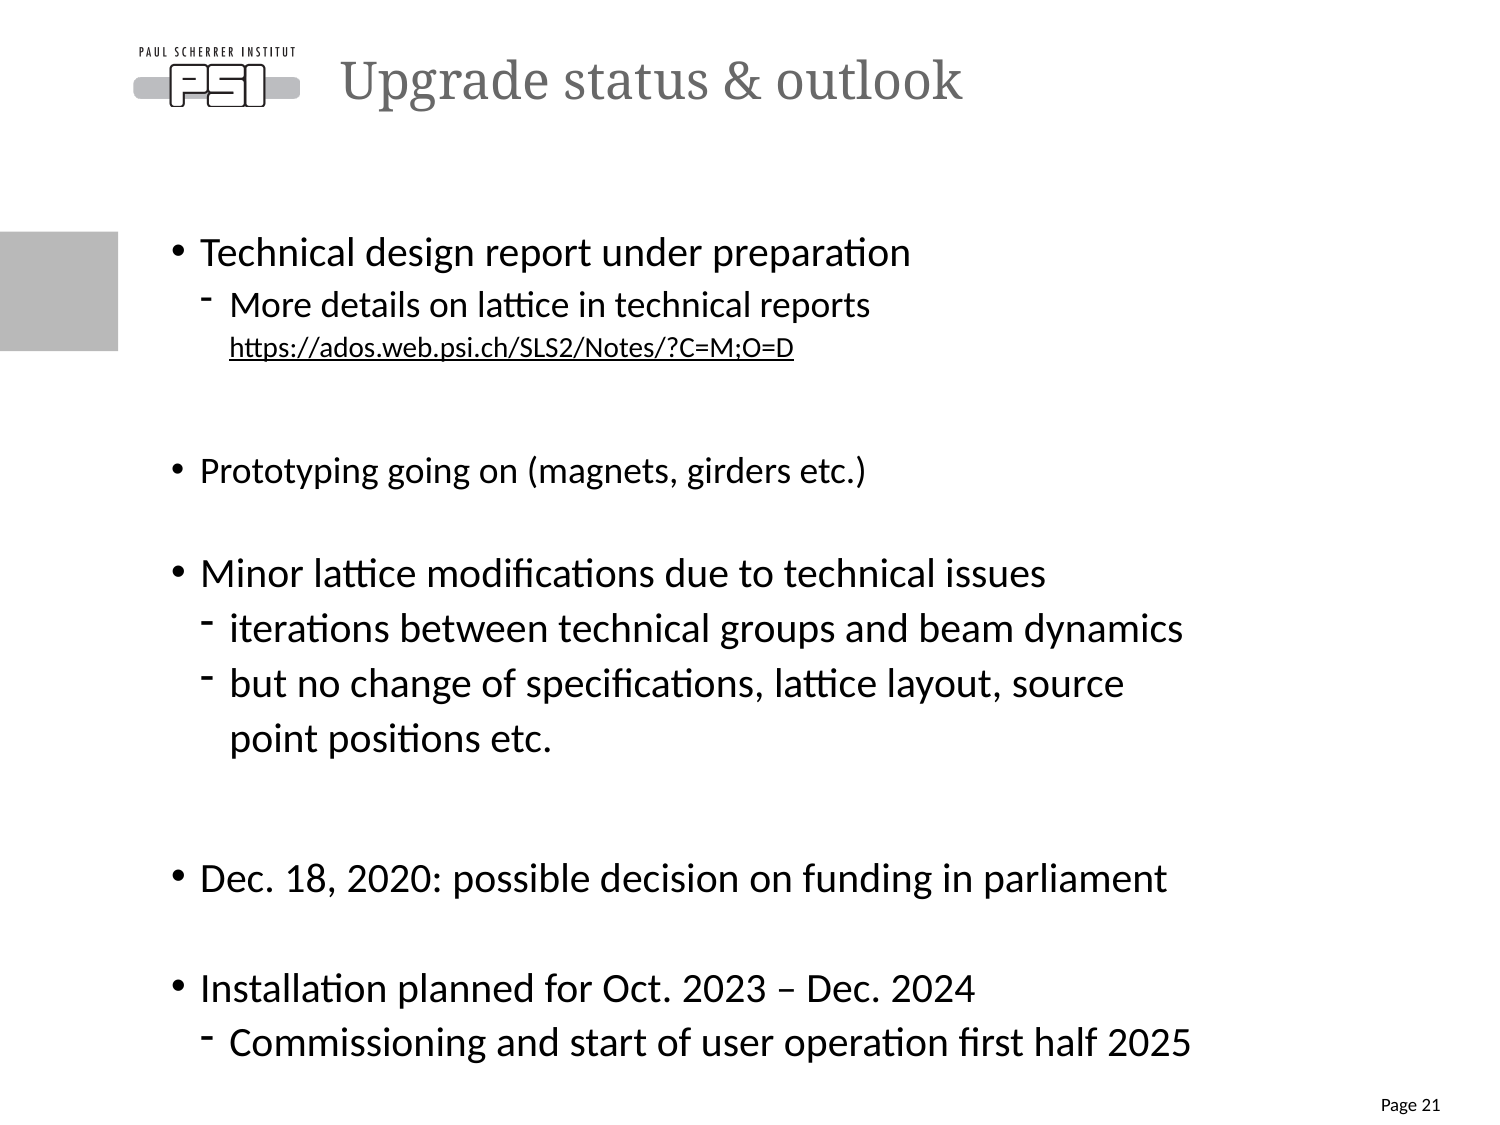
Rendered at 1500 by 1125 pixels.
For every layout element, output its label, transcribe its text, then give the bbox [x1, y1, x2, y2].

list Technical design report under preparation More details on lattice in technical reports https://ados.web.psi.ch/SLS2/Notes/?C=M;O=D Prototyping going on (magnets, girders etc.) Minor lattice modifications due to technical issues iterations between technical groups and beam dynamics but no change of specifications, lattice layout, source point positions etc. Dec. 18, 2020: possible decision on funding in parliament Installation planned for Oct. 2023 – Dec. 2024 Commissioning and start of user operation first half 2025 [171, 220, 1199, 988]
slide_number Page 21 [1346, 1092, 1441, 1125]
title Upgrade status & outlook [340, 47, 1442, 132]
